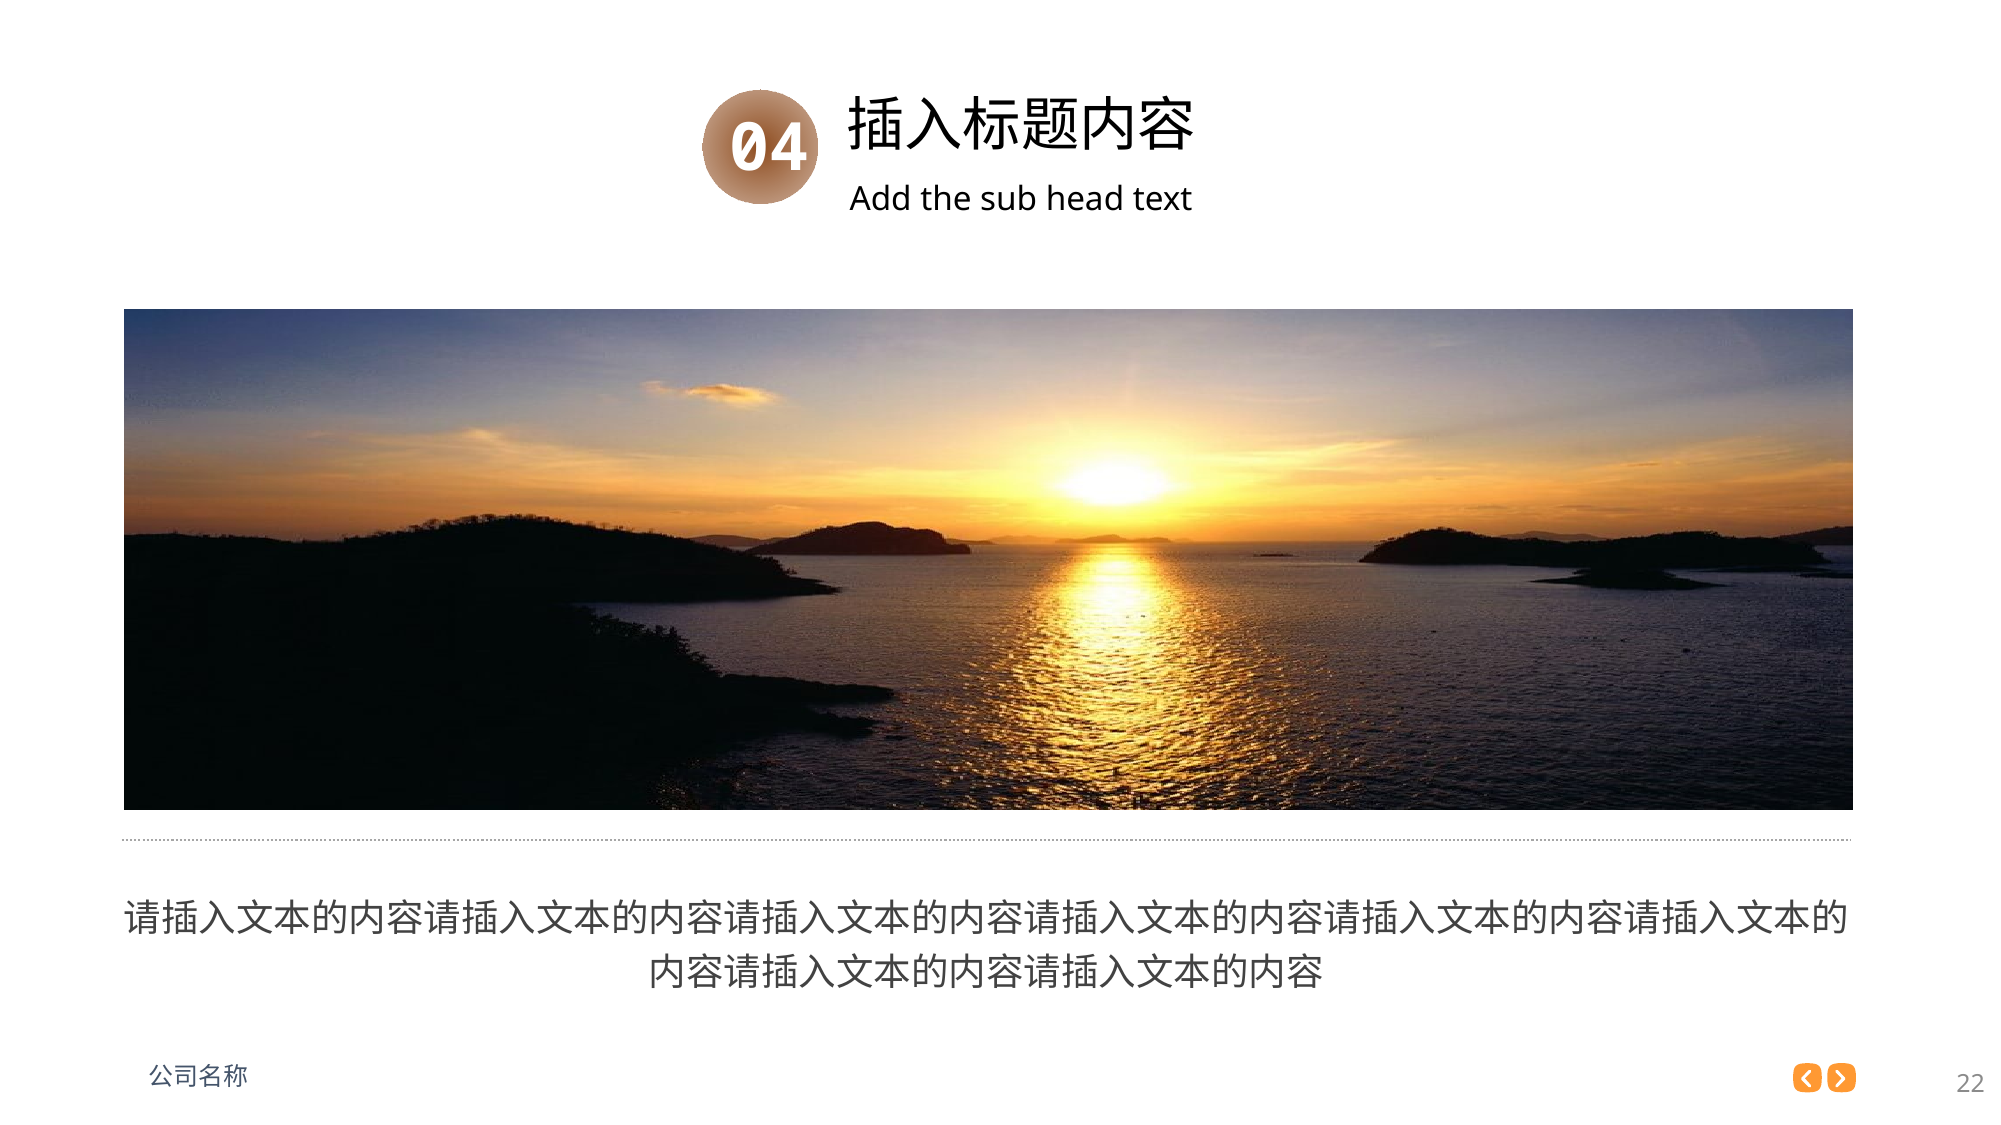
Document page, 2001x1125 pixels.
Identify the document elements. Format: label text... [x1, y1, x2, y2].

slide_number 22 [1550, 1054, 2000, 1115]
text_box 请插入文本的内容请插入文本的内容请插入文本的内容请插入文本的内容请插入文本的内容请插入文本的内容请插入文本的内容请插入文本的内容 [106, 877, 1875, 999]
text_box [123, 308, 1854, 811]
